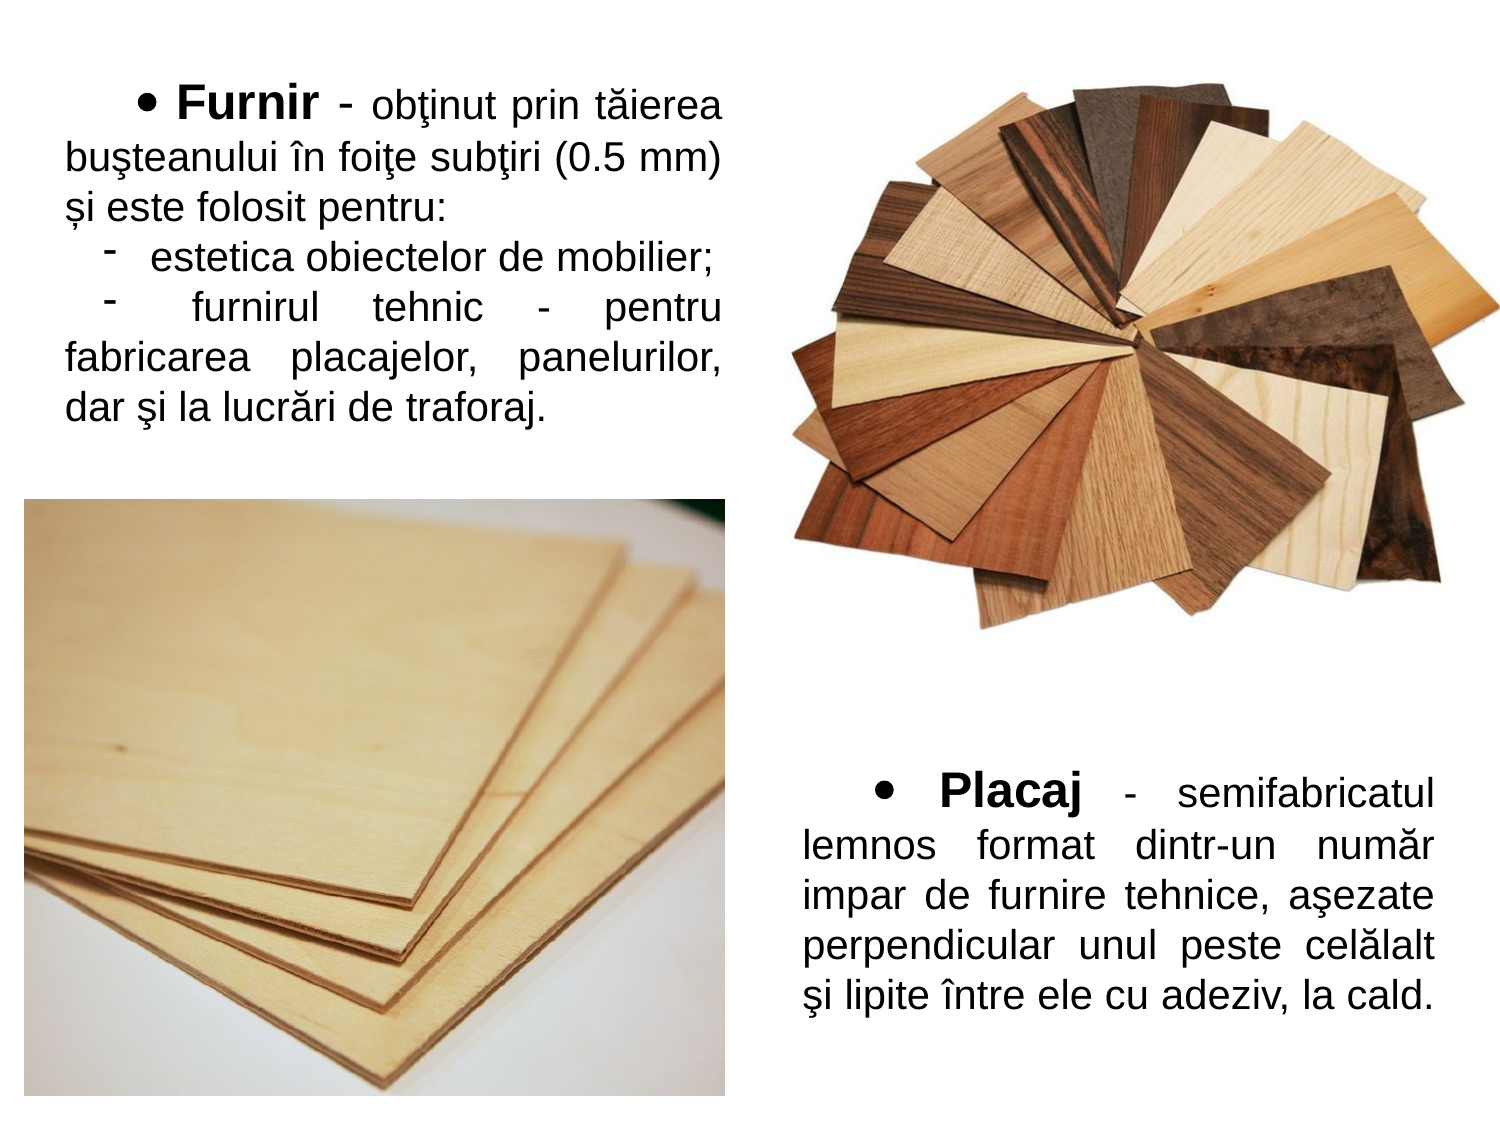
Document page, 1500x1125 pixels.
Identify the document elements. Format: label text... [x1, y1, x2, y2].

picture [24, 499, 726, 1097]
text_box  Furnir - obţinut prin tăierea buşteanului în foiţe subţiri (0.5 mm) și este folosit pentru: estetica obiectelor de mobilier; furnirul tehnic - pentru fabricarea placajelor, panelurilor, dar şi la lucrări de traforaj. [49, 62, 738, 438]
picture [787, 0, 1500, 701]
text_box  Placaj - semifabricatul lemnos format dintr-un număr impar de furnire tehnice, aşezate perpendicular unul peste celălalt şi lipite între ele cu adeziv, la cald. [787, 750, 1450, 1075]
